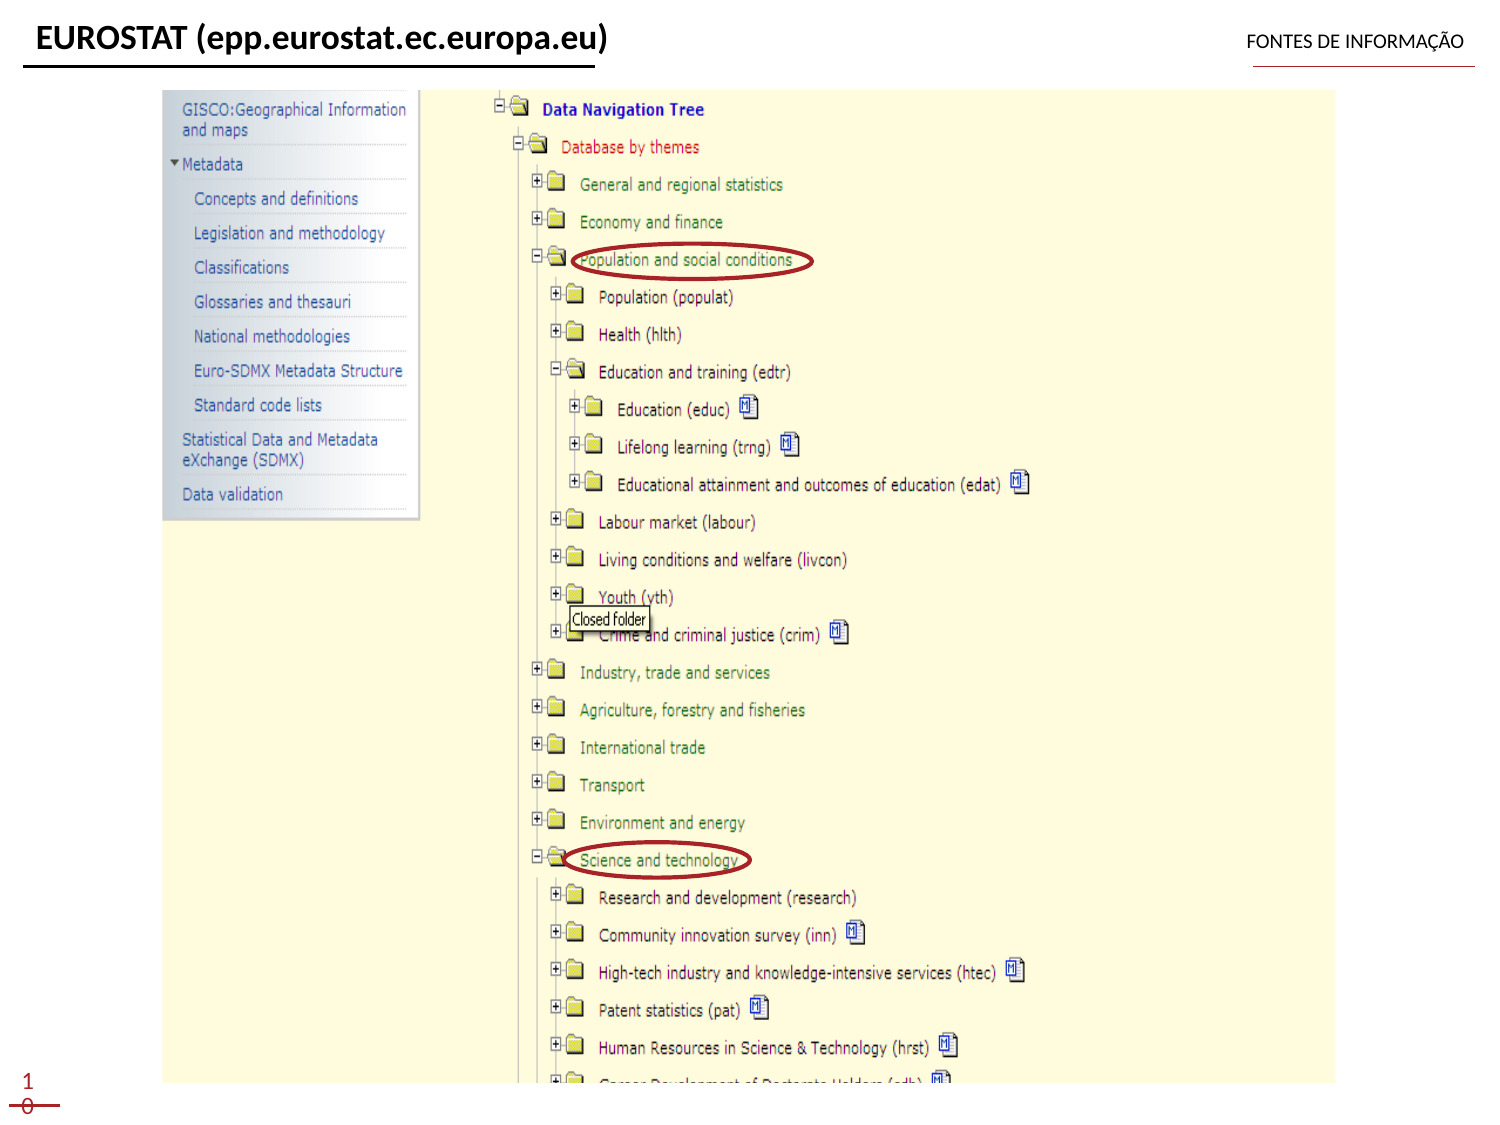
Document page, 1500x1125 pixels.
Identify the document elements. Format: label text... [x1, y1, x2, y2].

text_box Eurostat (epp.eurostat.ec.europa.eu) [23, 7, 972, 63]
picture [153, 89, 1347, 1083]
